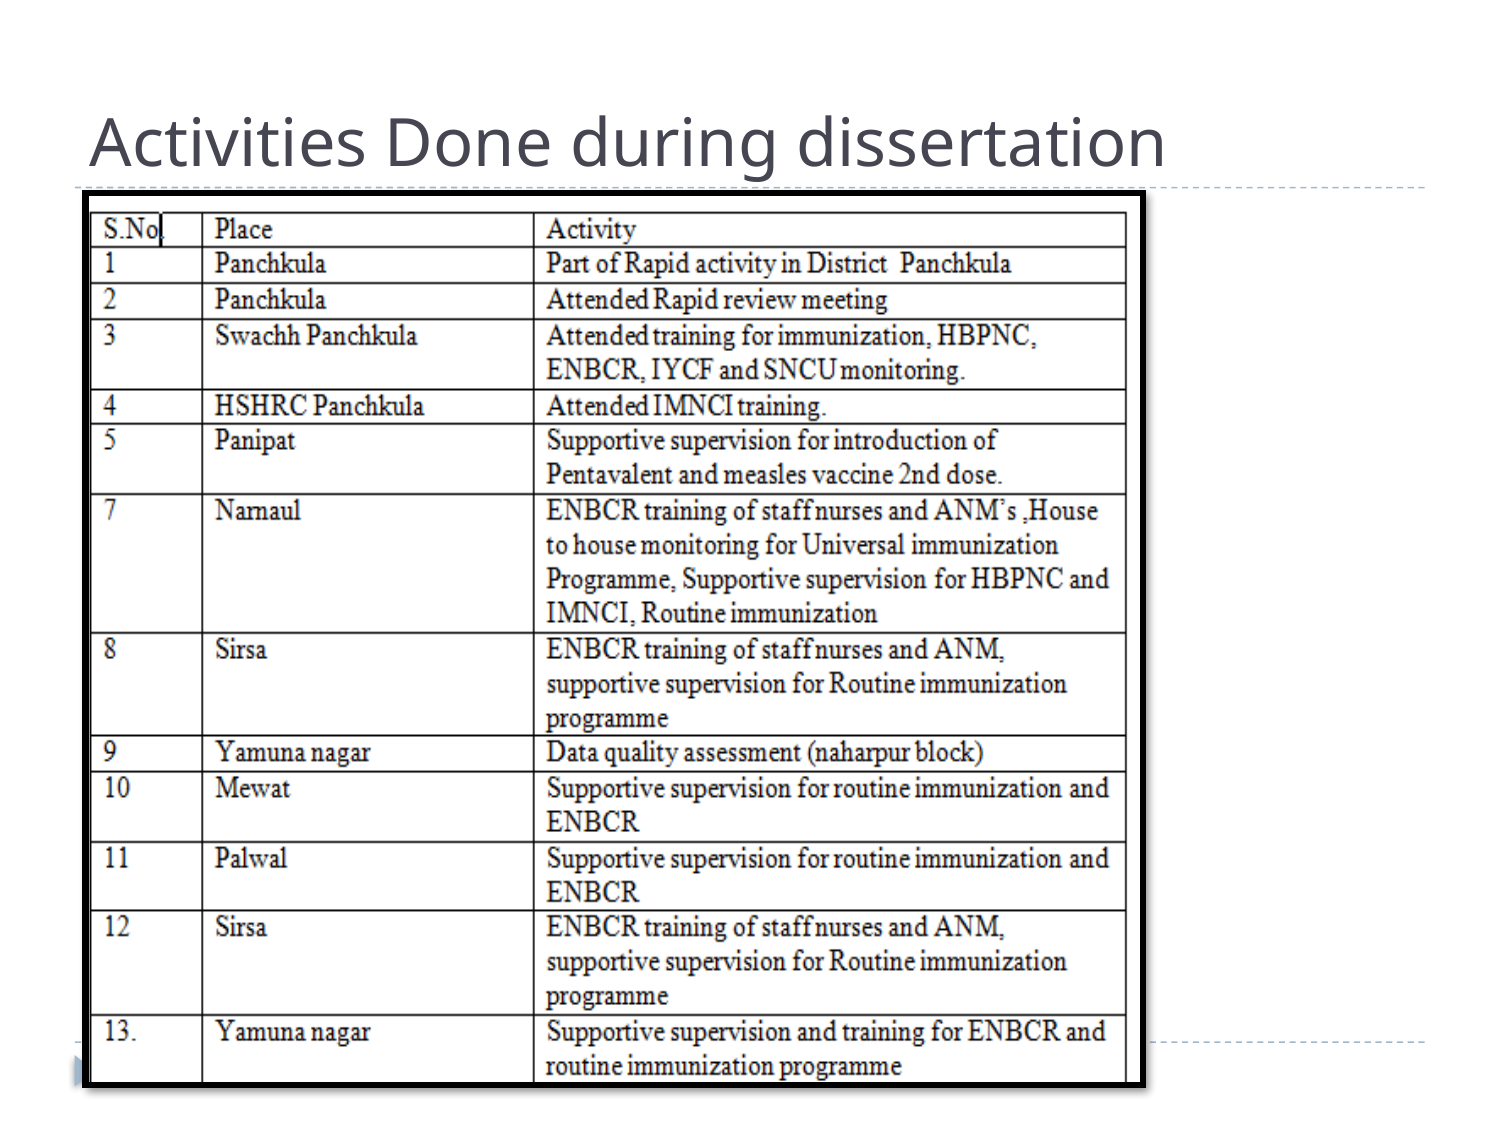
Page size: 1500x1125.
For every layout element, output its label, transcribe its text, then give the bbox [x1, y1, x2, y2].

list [88, 195, 1140, 1083]
title Activities Done during dissertation [75, 24, 1425, 188]
